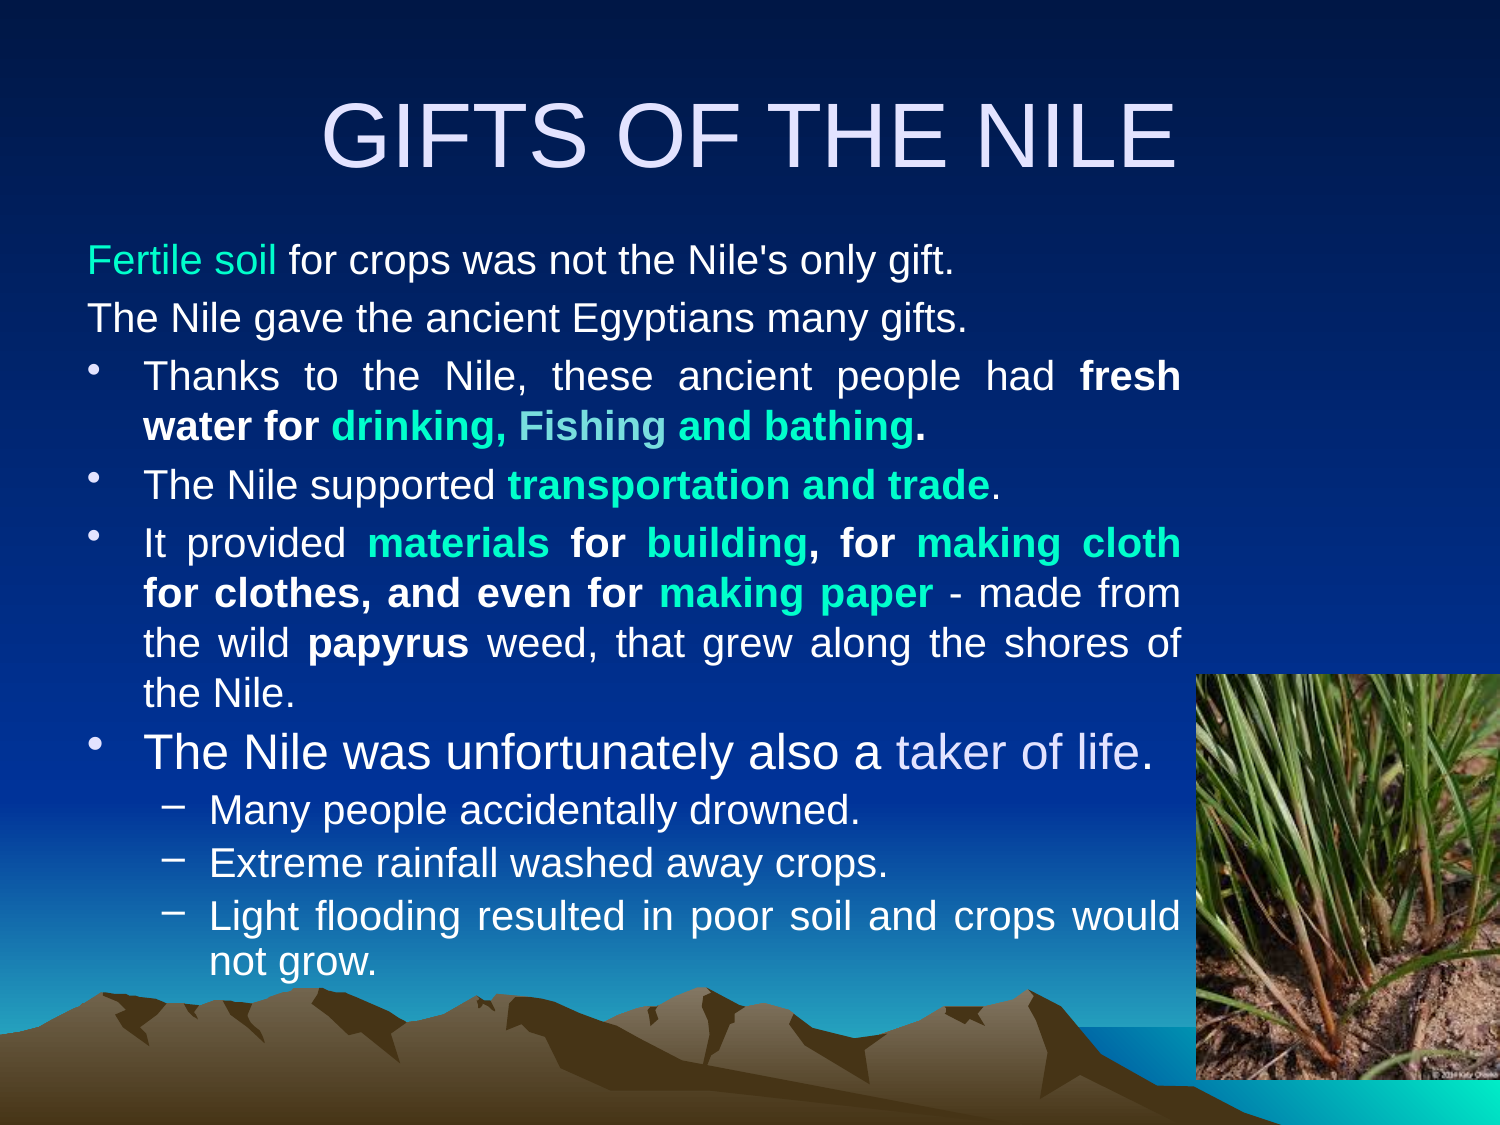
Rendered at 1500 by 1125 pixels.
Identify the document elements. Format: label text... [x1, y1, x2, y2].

picture [1196, 674, 1500, 1080]
list Fertile soil for crops was not the Nile's only gift. The Nile gave the ancient Egyptians many gifts. Thanks to the Nile, these ancient people had fresh water for drinking, Fishing and bathing. The Nile supported transportation and trade. It provided materials for building, for making cloth for clothes, and even for making paper - made from the wild papyrus weed, that grew along the shores of the Nile. The Nile was unfortunately also a taker of life. Many people accidentally drowned. Extreme rainfall washed away crops. Light flooding resulted in poor soil and crops would not grow. [71, 224, 1197, 963]
title GIFTS OF THE NILE [75, 37, 1425, 225]
